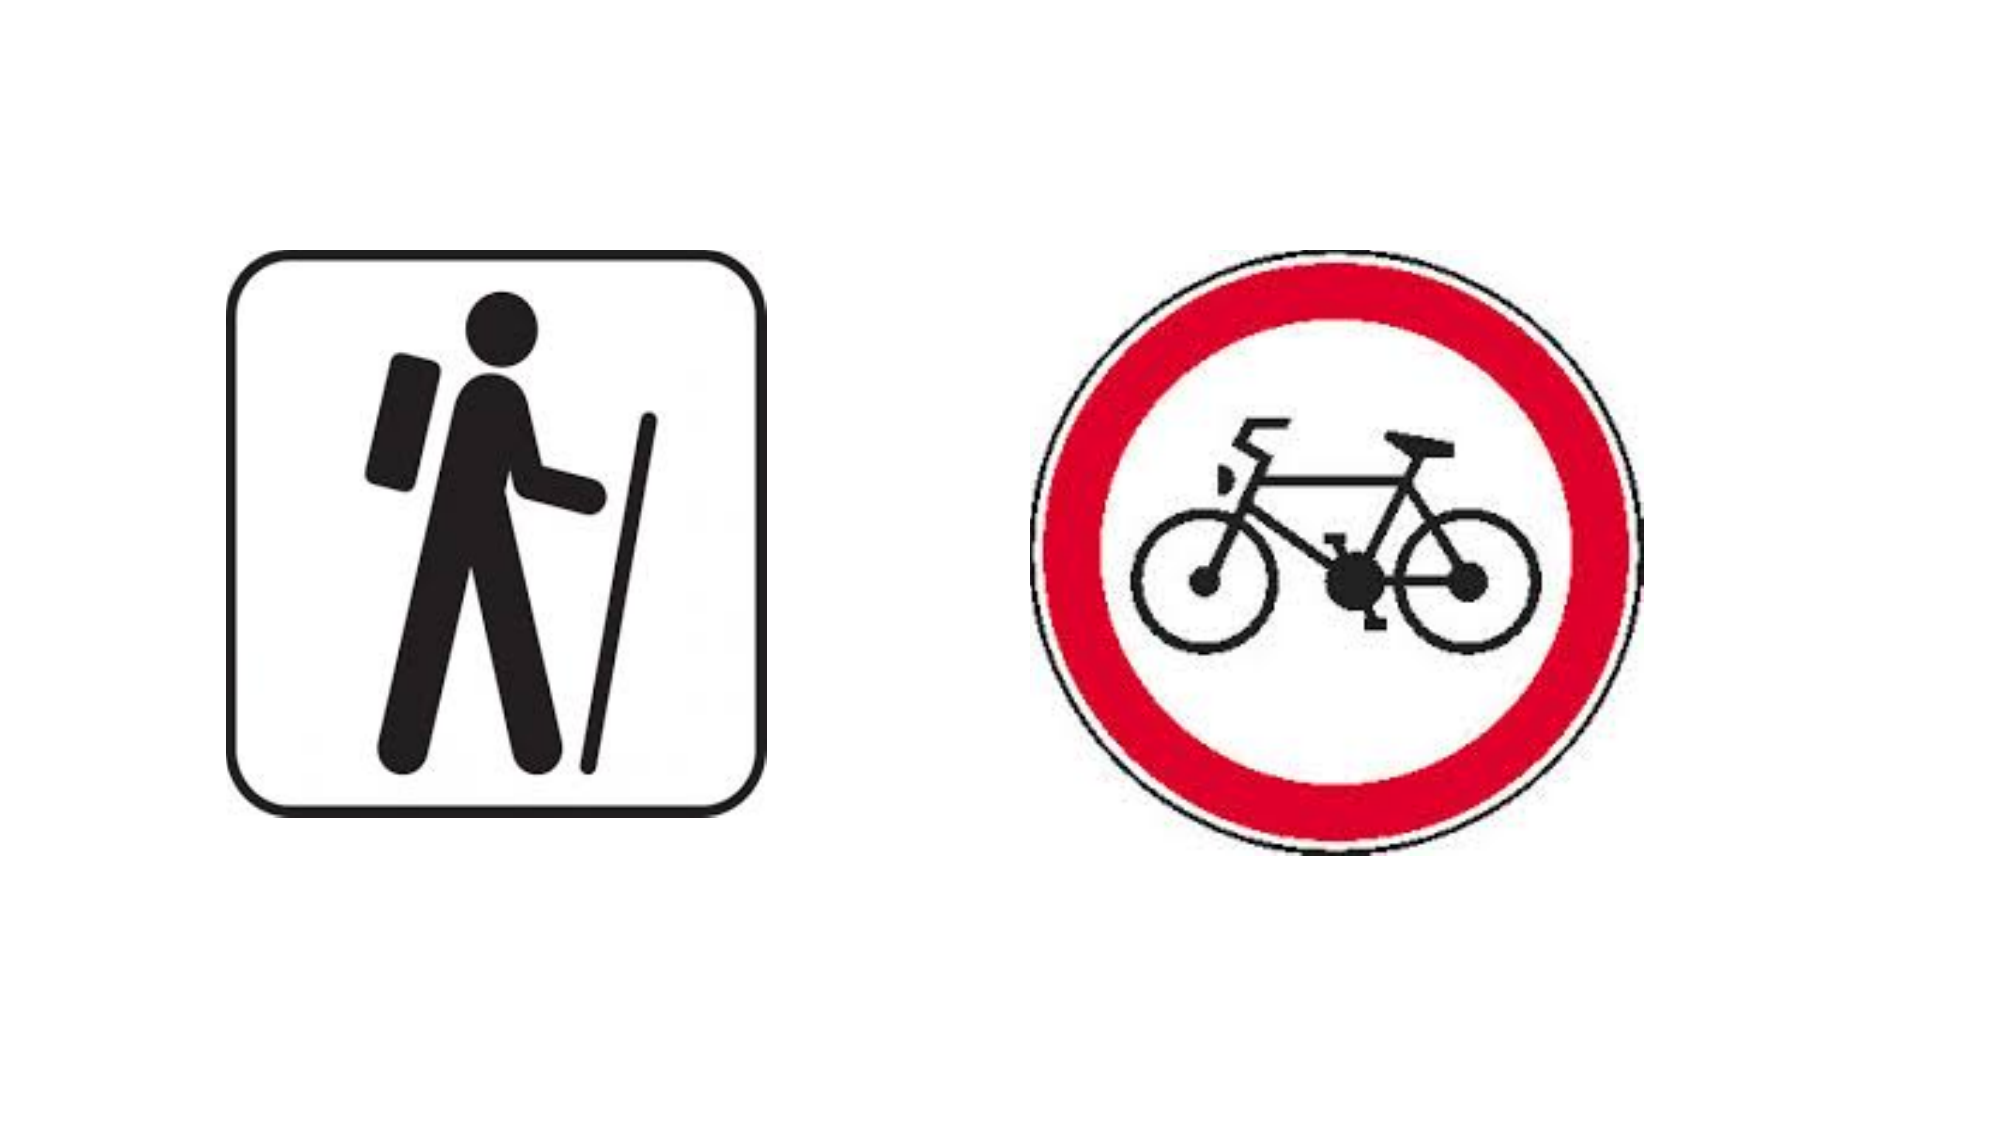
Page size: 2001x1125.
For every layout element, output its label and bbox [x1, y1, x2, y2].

picture [1030, 250, 1644, 856]
picture [226, 250, 767, 818]
